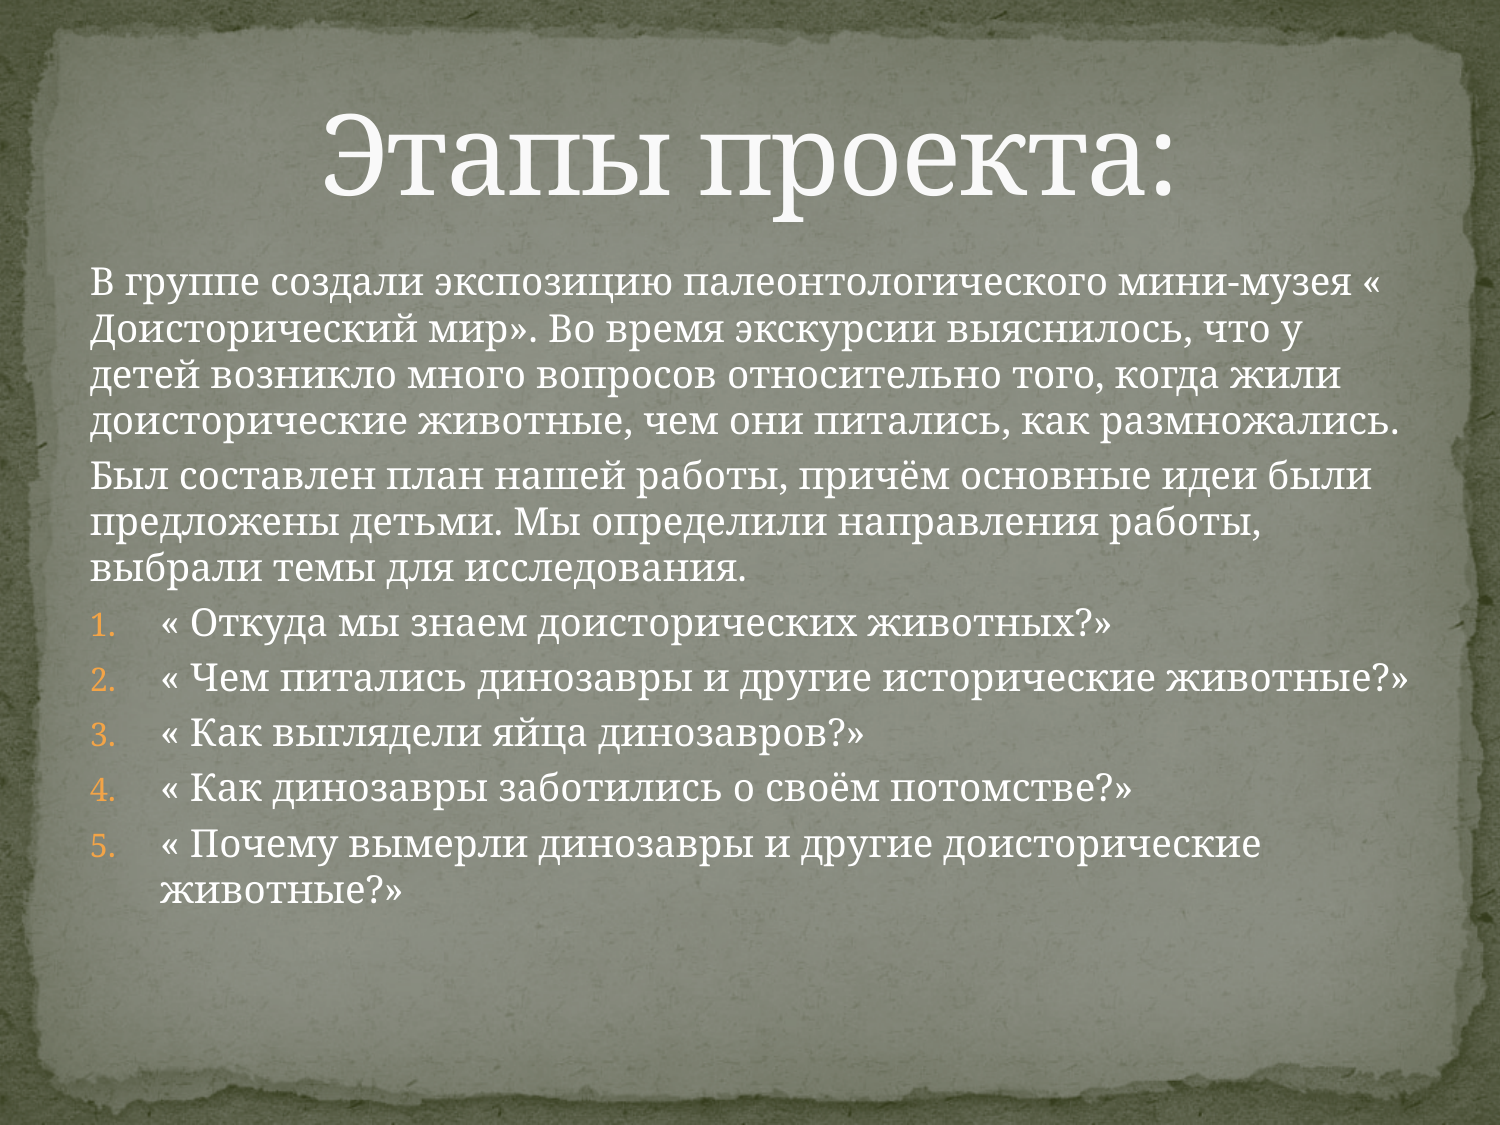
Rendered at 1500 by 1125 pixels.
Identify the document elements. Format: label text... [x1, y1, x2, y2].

title Этапы проекта: [74, 24, 1425, 225]
list В группе создали экспозицию палеонтологического мини-музея « Доисторический мир». Во время экскурсии выяснилось, что у детей возникло много вопросов относительно того, когда жили доисторические животные, чем они питались, как размножались. Был составлен план нашей работы, причём основные идеи были предложены детьми. Мы определили направления работы, выбрали темы для исследования. « Откуда мы знаем доисторических животных?» « Чем питались динозавры и другие исторические животные?» « Как выглядели яйца динозавров?» « Как динозавры заботились о своём потомстве?» « Почему вымерли динозавры и другие доисторические животные?» [75, 249, 1425, 1000]
